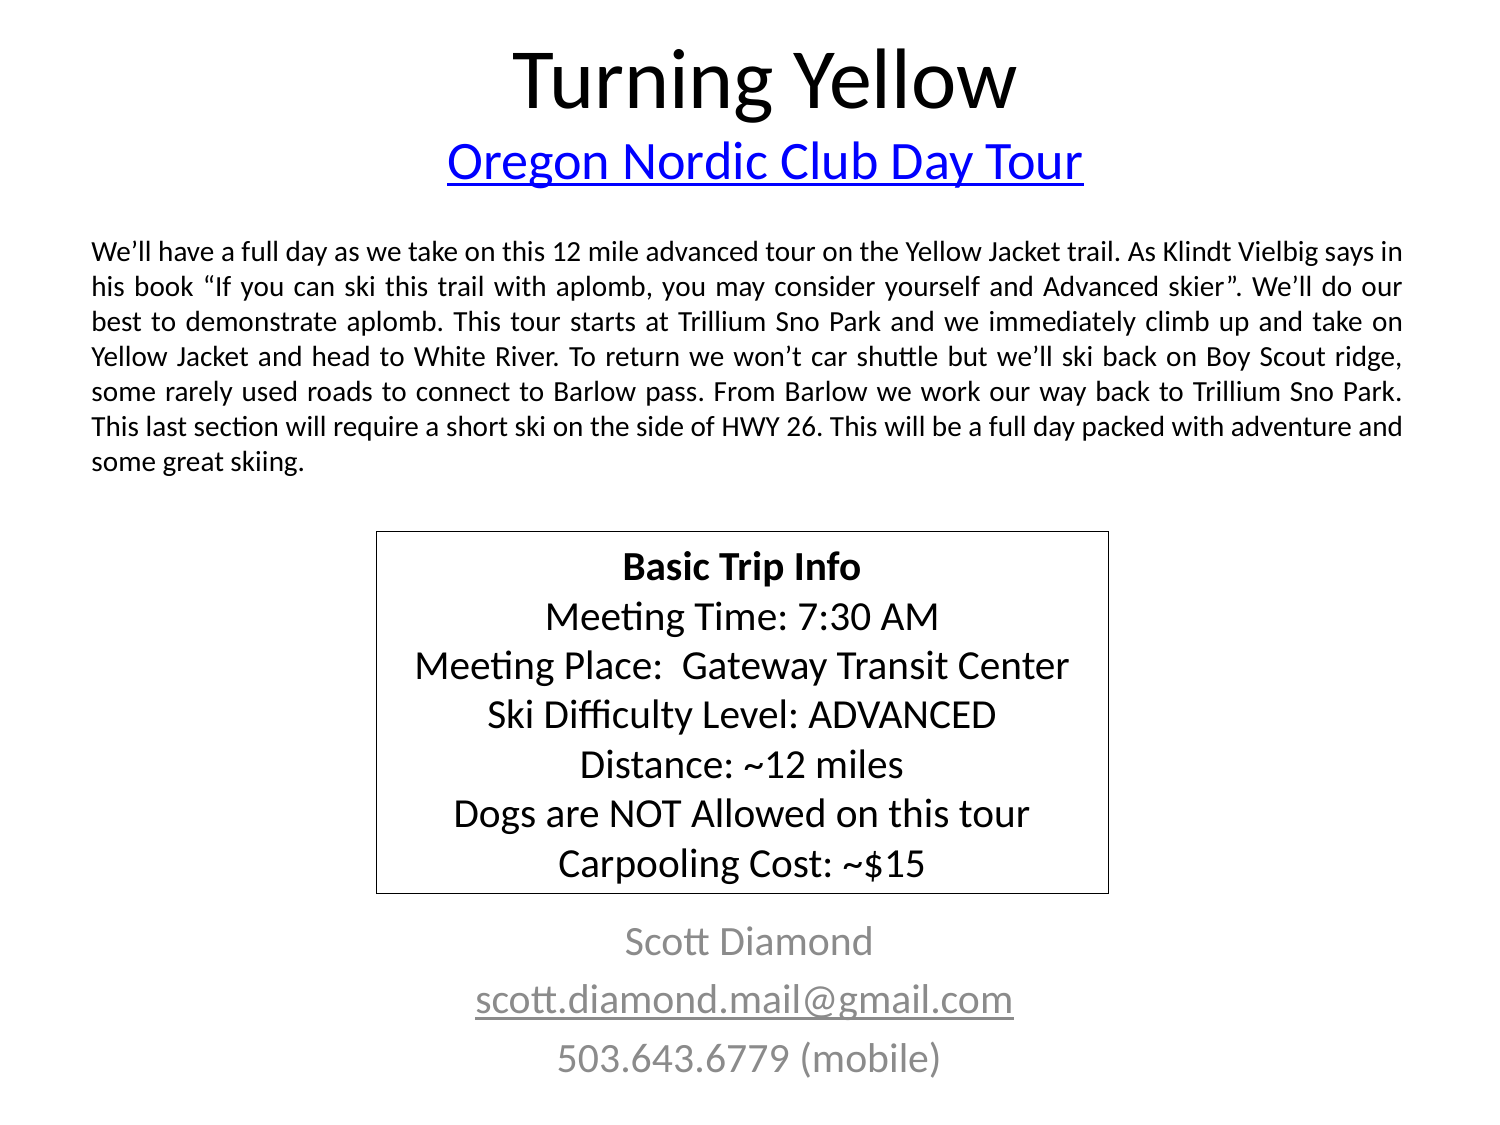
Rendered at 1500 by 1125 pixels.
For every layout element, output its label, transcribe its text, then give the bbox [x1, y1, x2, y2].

text_box We’ll have a full day as we take on this 12 mile advanced tour on the Yellow Jacket trail. As Klindt Vielbig says in his book “If you can ski this trail with aplomb, you may consider yourself and Advanced skier”. We’ll do our best to demonstrate aplomb. This tour starts at Trillium Sno Park and we immediately climb up and take on Yellow Jacket and head to White River. To return we won’t car shuttle but we’ll ski back on Boy Scout ridge, some rarely used roads to connect to Barlow pass. From Barlow we work our way back to Trillium Sno Park. This last section will require a short ski on the side of HWY 26. This will be a full day packed with adventure and some great skiing. [76, 224, 1419, 858]
title Turning Yellow Oregon Nordic Club Day Tour [58, 14, 1473, 199]
subtitle Scott Diamond scott.diamond.mail@gmail.com 503.643.6779 (mobile) [224, 906, 1275, 1100]
text_box Basic Trip Info Meeting Time: 7:30 AM Meeting Place: Gateway Transit Center Ski Difficulty Level: ADVANCED Distance: ~12 miles Dogs are NOT Allowed on this tour Carpooling Cost: ~$15 [376, 858, 1109, 894]
